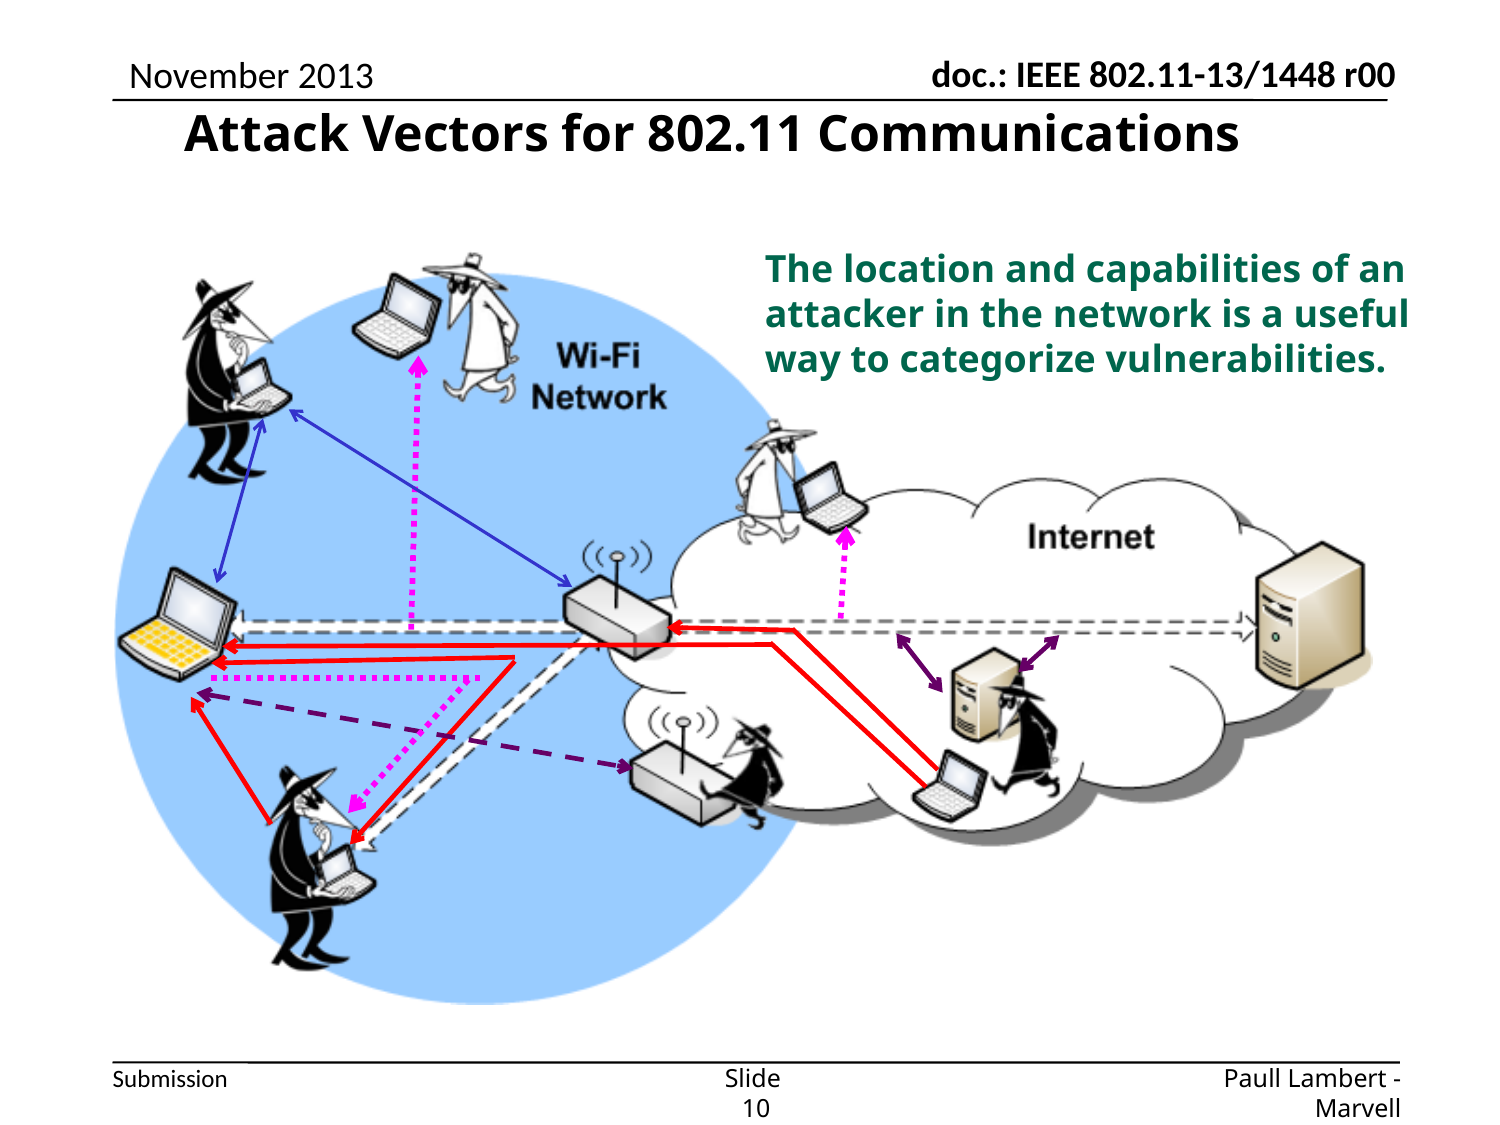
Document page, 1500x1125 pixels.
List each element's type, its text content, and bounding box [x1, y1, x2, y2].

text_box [942, 639, 950, 687]
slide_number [114, 43, 463, 111]
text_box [196, 692, 336, 769]
slide_number Slide 10 [713, 1061, 799, 1093]
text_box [792, 628, 939, 770]
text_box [796, 569, 890, 576]
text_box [157, 477, 283, 525]
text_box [340, 670, 525, 691]
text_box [288, 409, 573, 588]
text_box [166, 720, 295, 801]
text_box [341, 685, 476, 807]
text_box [479, 692, 634, 769]
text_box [666, 627, 793, 631]
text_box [1018, 634, 1060, 673]
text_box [770, 642, 927, 788]
title Attack Vectors for 802.11 Communications [49, 87, 1376, 176]
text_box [340, 777, 525, 836]
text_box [210, 657, 515, 664]
text_box The location and capabilities of an attacker in the network is a useful way to categorize vulnerabilities. [749, 237, 1500, 388]
picture [114, 241, 1373, 1006]
footer Paull Lambert - Marvell [1171, 1061, 1402, 1093]
